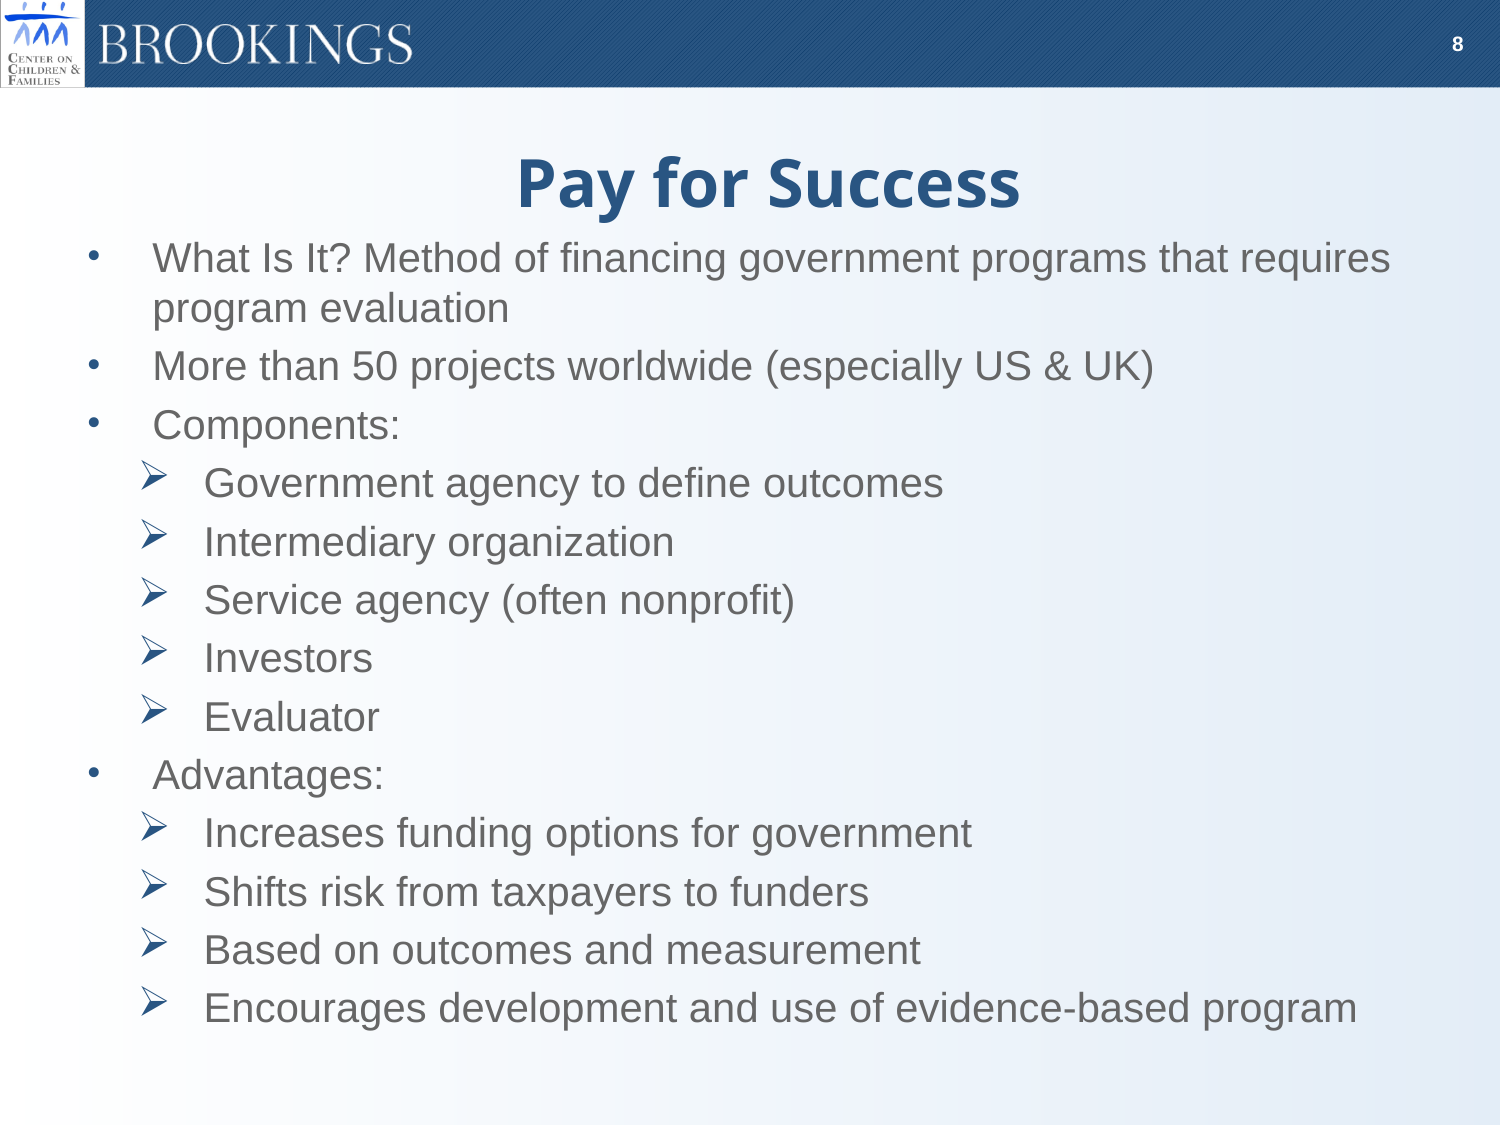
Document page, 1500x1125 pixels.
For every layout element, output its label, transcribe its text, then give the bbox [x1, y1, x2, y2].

list What Is It? Method of financing government programs that requires program evaluation More than 50 projects worldwide (especially US & UK) Components: Government agency to define outcomes Intermediary organization Service agency (often nonprofit) Investors Evaluator Advantages: Increases funding options for government Shifts risk from taxpayers to funders Based on outcomes and measurement Encourages development and use of evidence-based program Examples: Rikers Island; Salt Lake City Pre-K Challenges: Measuring outcomes, costs, and savings Judging where to place the bet Distributing cost among government agencies [49, 224, 1476, 1038]
picture [99, 24, 413, 64]
title Pay for Success [36, 99, 1500, 263]
picture [0, 0, 85, 88]
